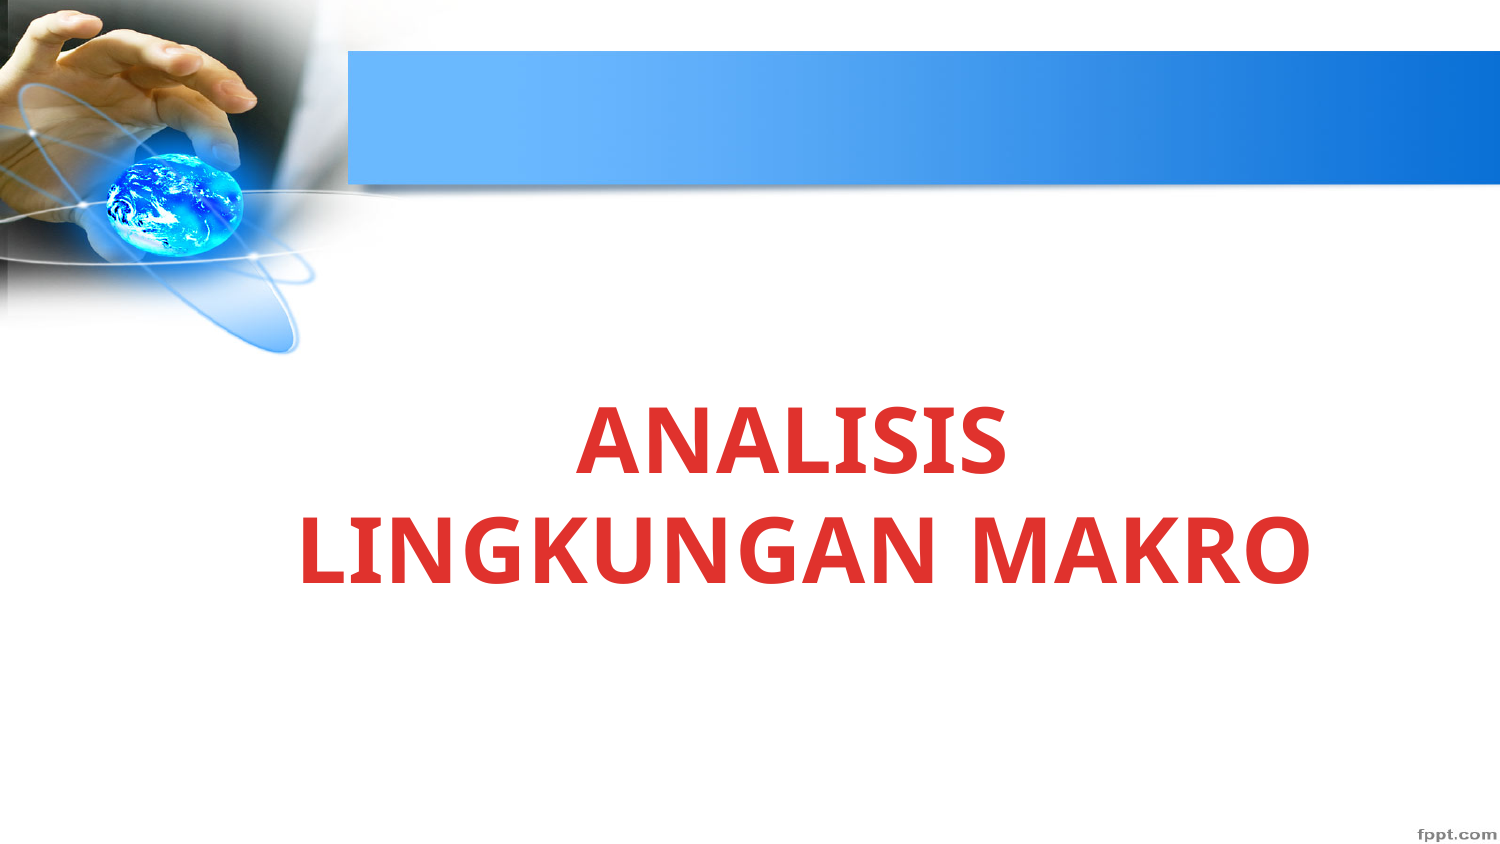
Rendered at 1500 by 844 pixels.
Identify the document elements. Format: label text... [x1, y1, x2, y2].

picture [0, 0, 1500, 844]
title ANALISIS LINGKUNGAN MAKRO [249, 421, 1363, 563]
